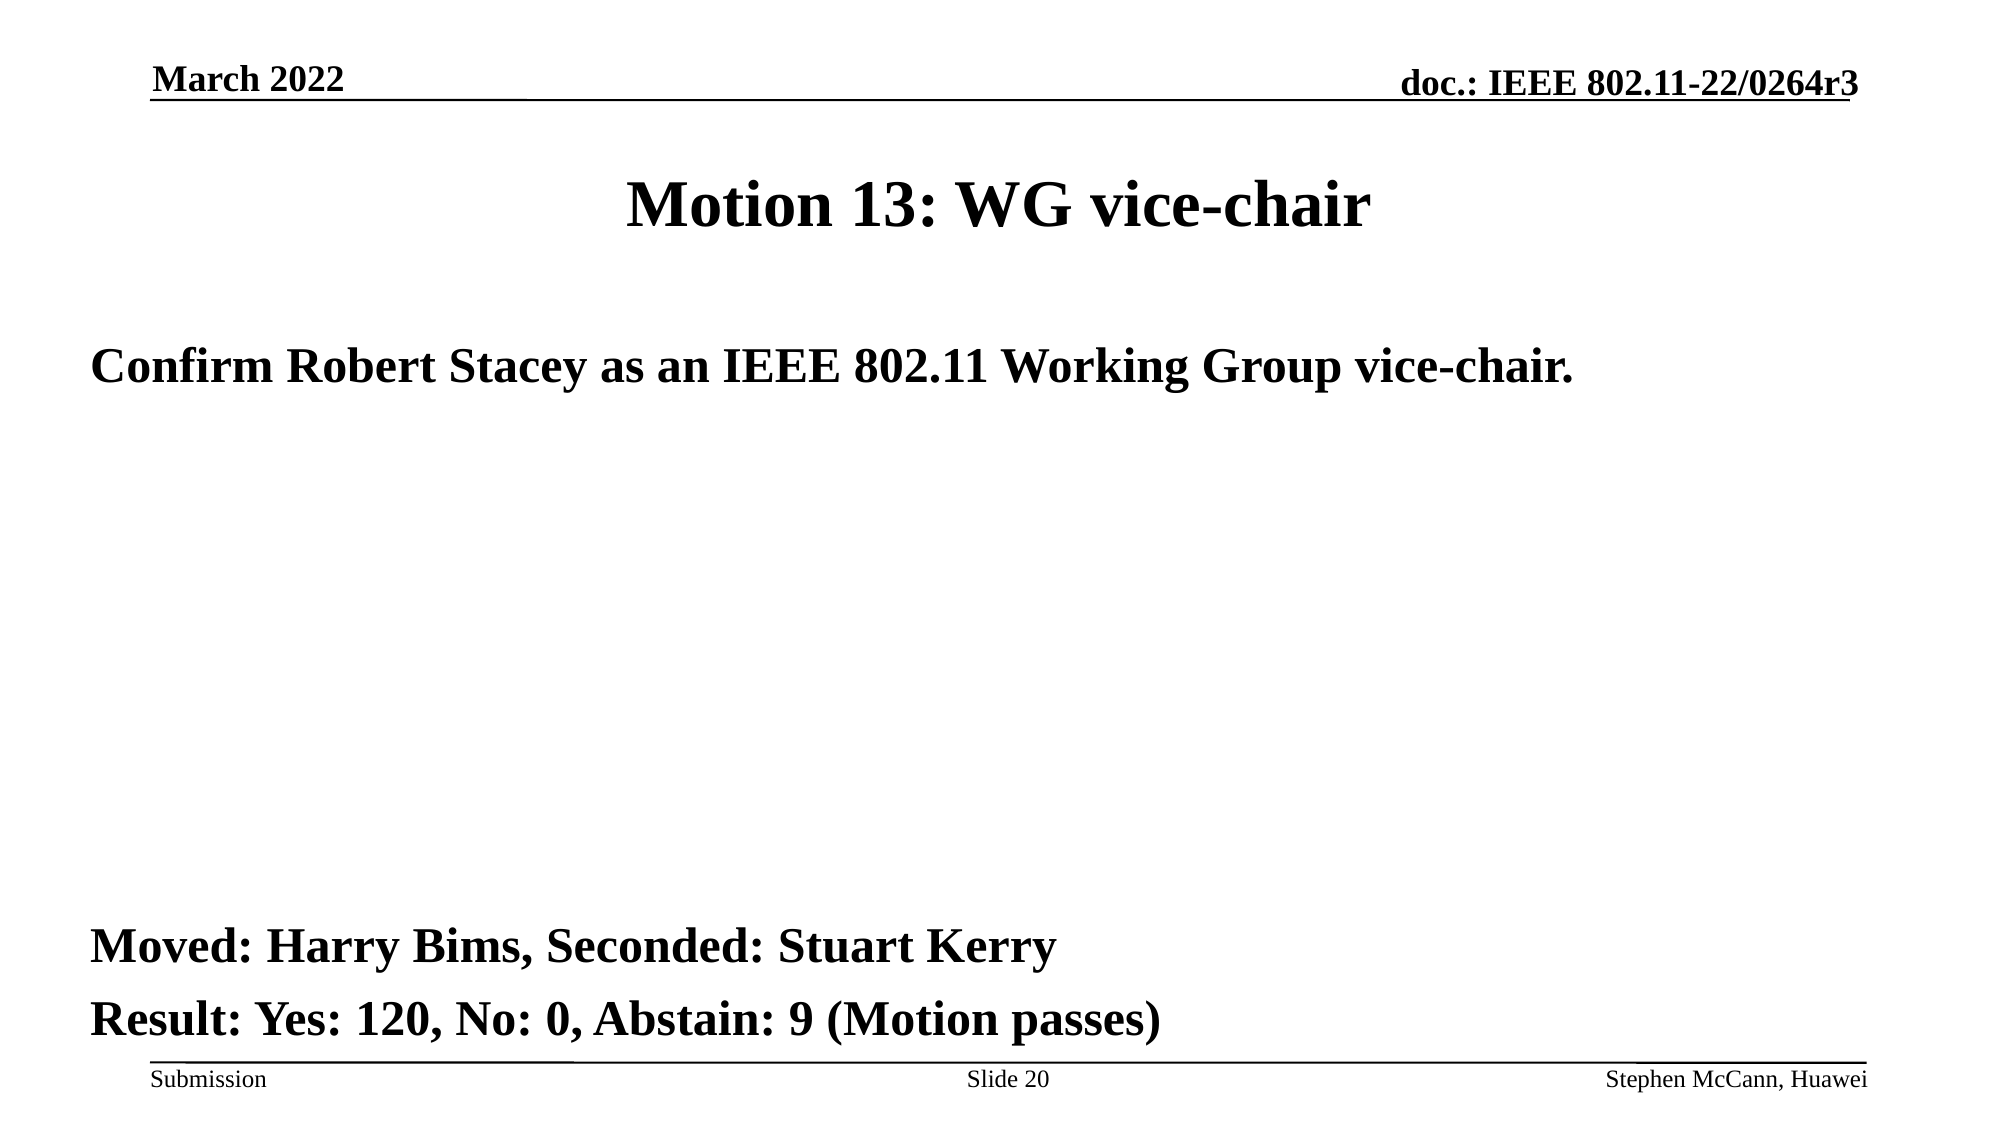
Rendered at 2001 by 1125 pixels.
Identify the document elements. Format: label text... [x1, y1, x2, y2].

footer Stephen McCann, Huawei [1171, 1061, 1869, 1093]
title Motion 13: WG vice-chair [149, 112, 1850, 288]
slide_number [152, 54, 563, 100]
list Confirm Robert Stacey as an IEEE 802.11 Working Group vice-chair. Moved: Harry Bims, Seconded: Stuart Kerry Result: Yes: 120, No: 0, Abstain: 9 (Motion passes) [74, 324, 1938, 1063]
slide_number Slide 20 [950, 1061, 1067, 1123]
